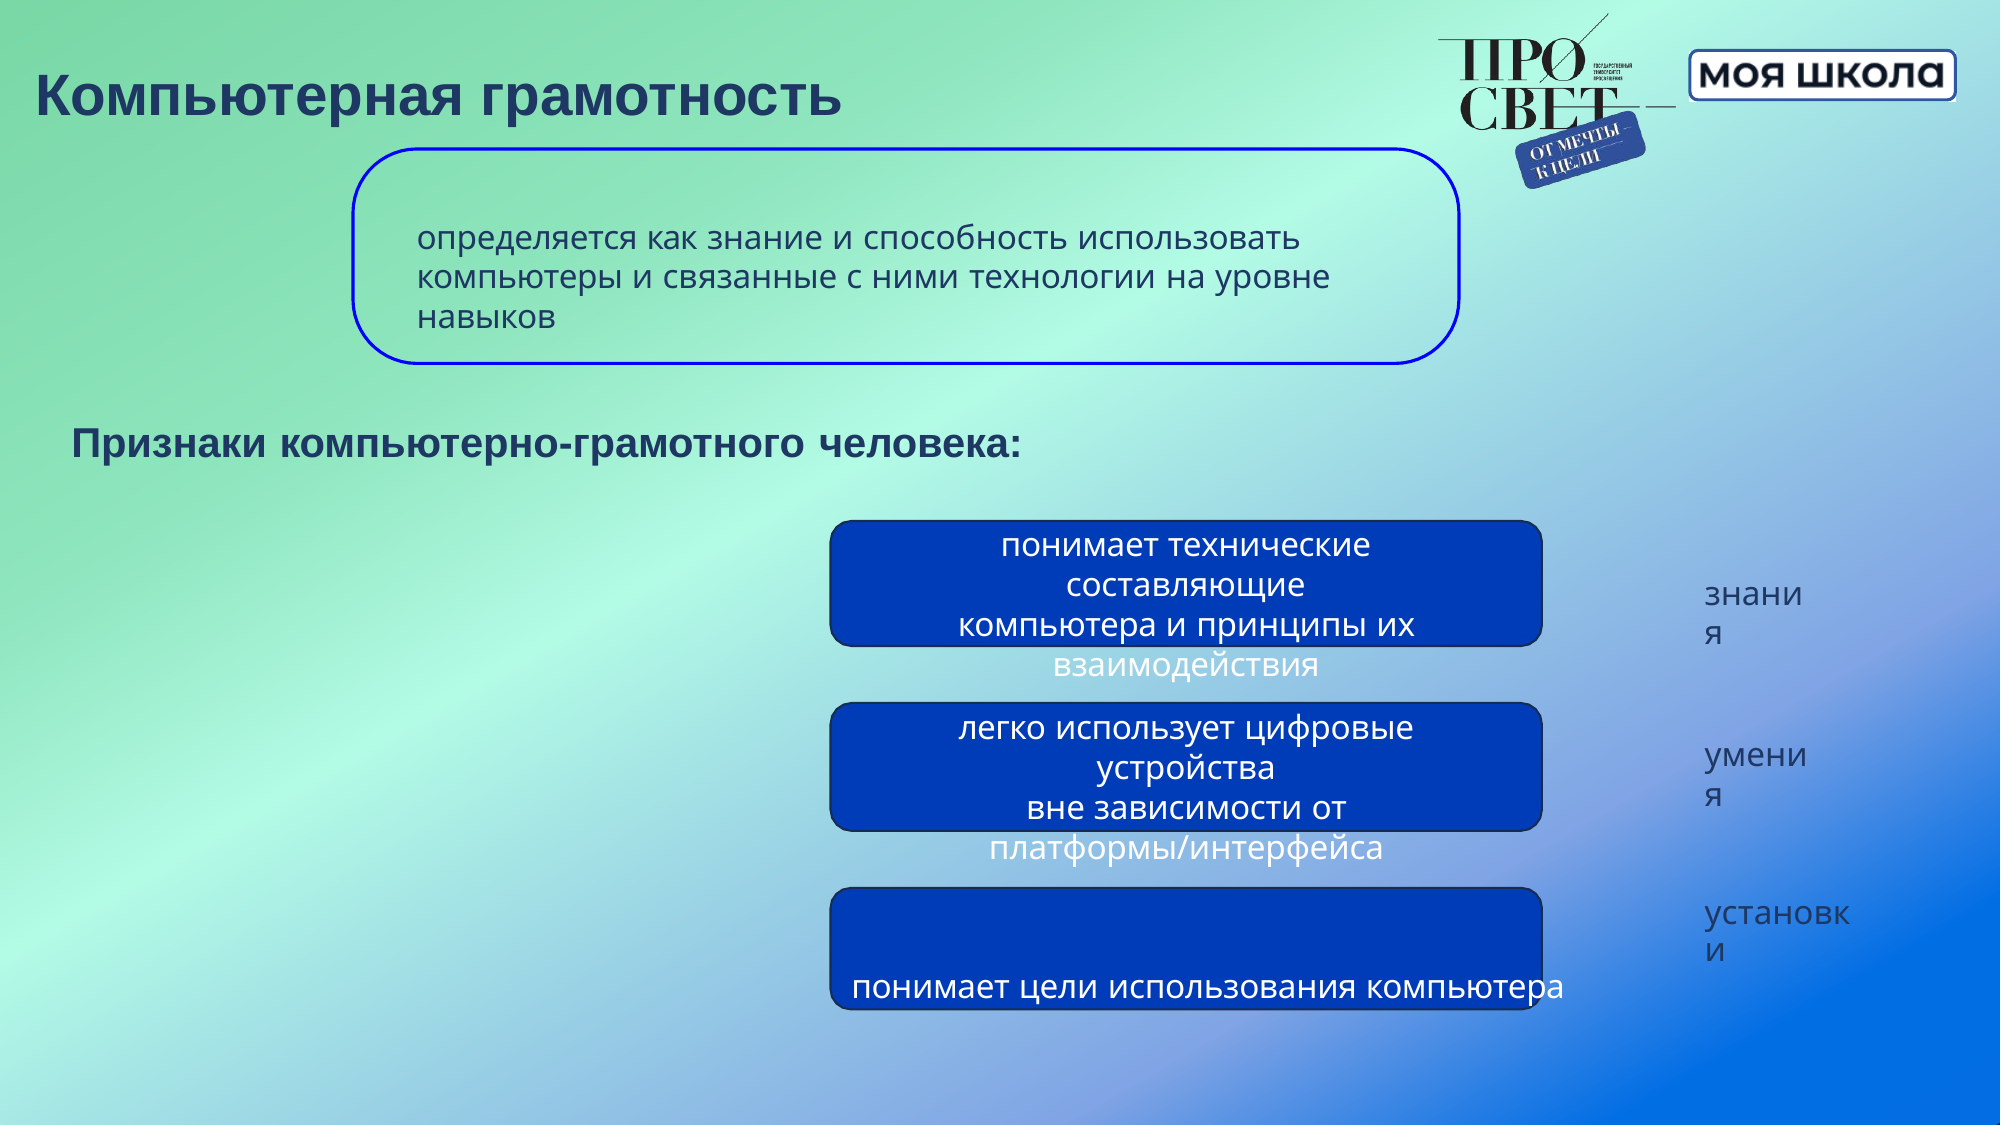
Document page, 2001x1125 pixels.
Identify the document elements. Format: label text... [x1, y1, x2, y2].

text_box понимает технические составляющие компьютера и принципы их взаимодействия [889, 656, 1482, 683]
text_box [352, 148, 1459, 364]
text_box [829, 701, 1544, 833]
text_box знания [1702, 569, 1815, 652]
text_box установки понимает цели использования компьютера [1548, 892, 1862, 1006]
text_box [829, 886, 1544, 1011]
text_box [829, 519, 1544, 648]
title Компьютерная грамотность [32, 54, 855, 246]
text_box умения [1702, 731, 1820, 814]
picture [0, 0, 2000, 1125]
text_box Признаки компьютерно-грамотного человека: [69, 414, 1032, 467]
text_box легко использует цифровые устройства вне зависимости от платформы/интерфейса [875, 841, 1498, 867]
